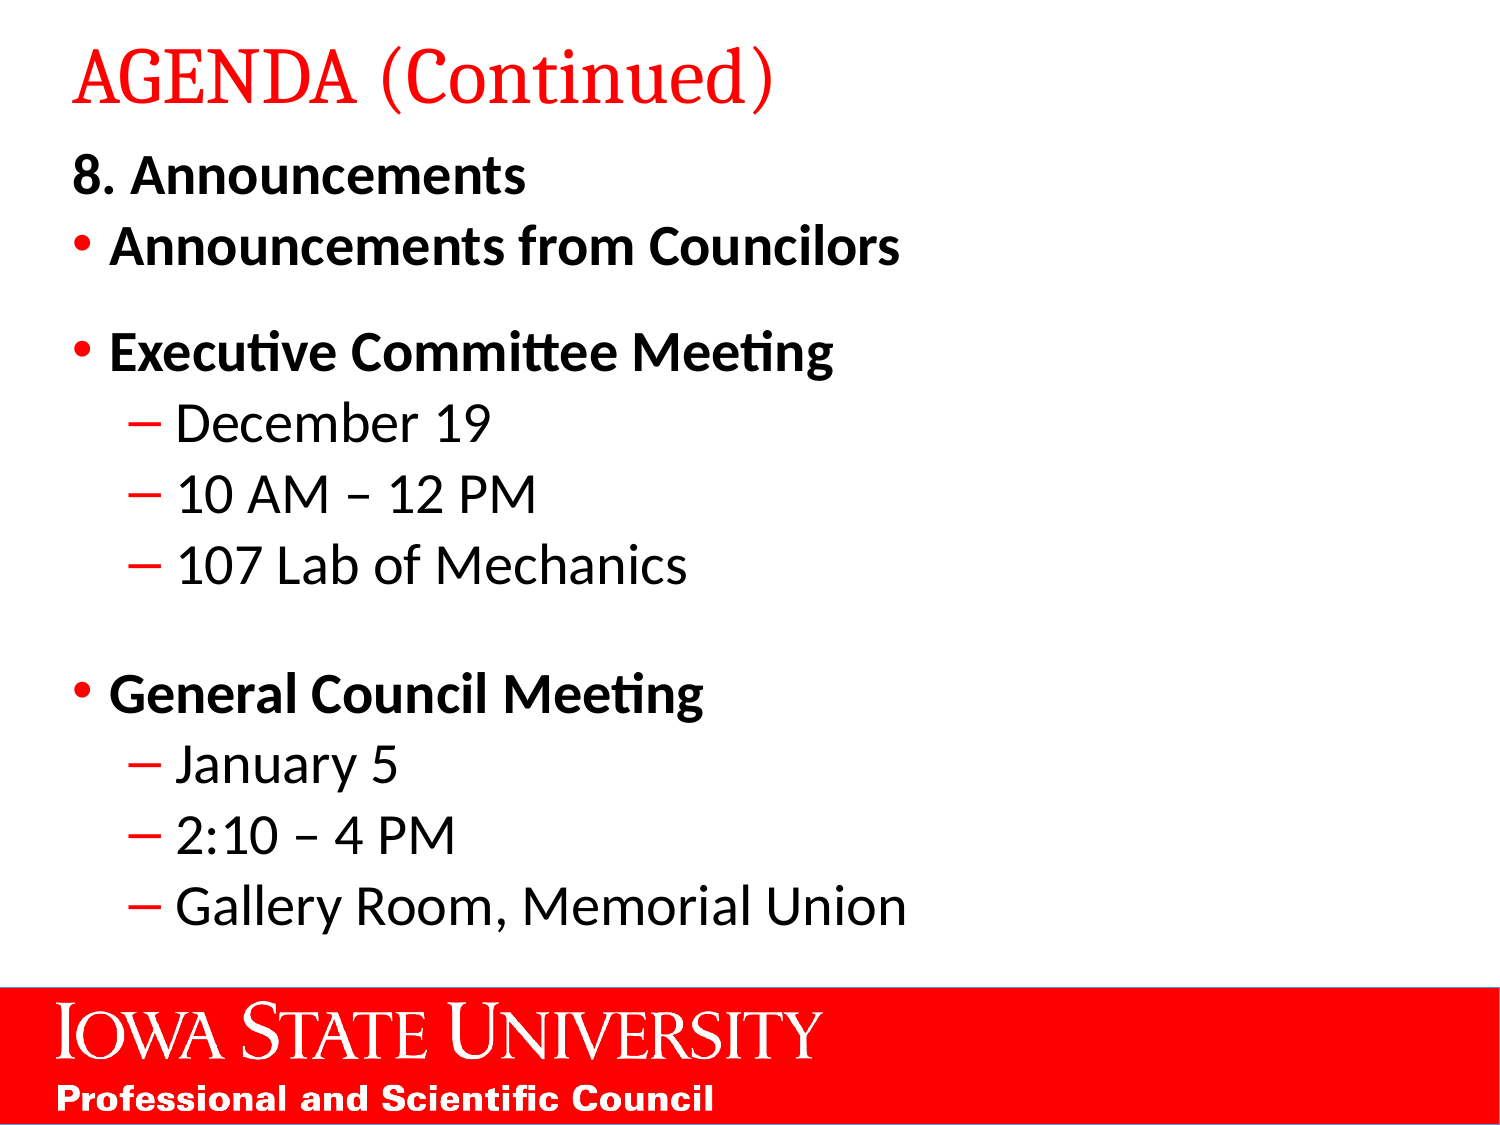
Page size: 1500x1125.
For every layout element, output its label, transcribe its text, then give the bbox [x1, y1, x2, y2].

list 8. Announcements Announcements from Councilors Executive Committee Meeting December 19 10 AM – 12 PM 107 Lab of Mechanics General Council Meeting January 5 2:10 – 4 PM Gallery Room, Memorial Union [56, 129, 1448, 980]
picture [56, 1001, 823, 1111]
title AGENDA (Continued) [56, 26, 1448, 129]
